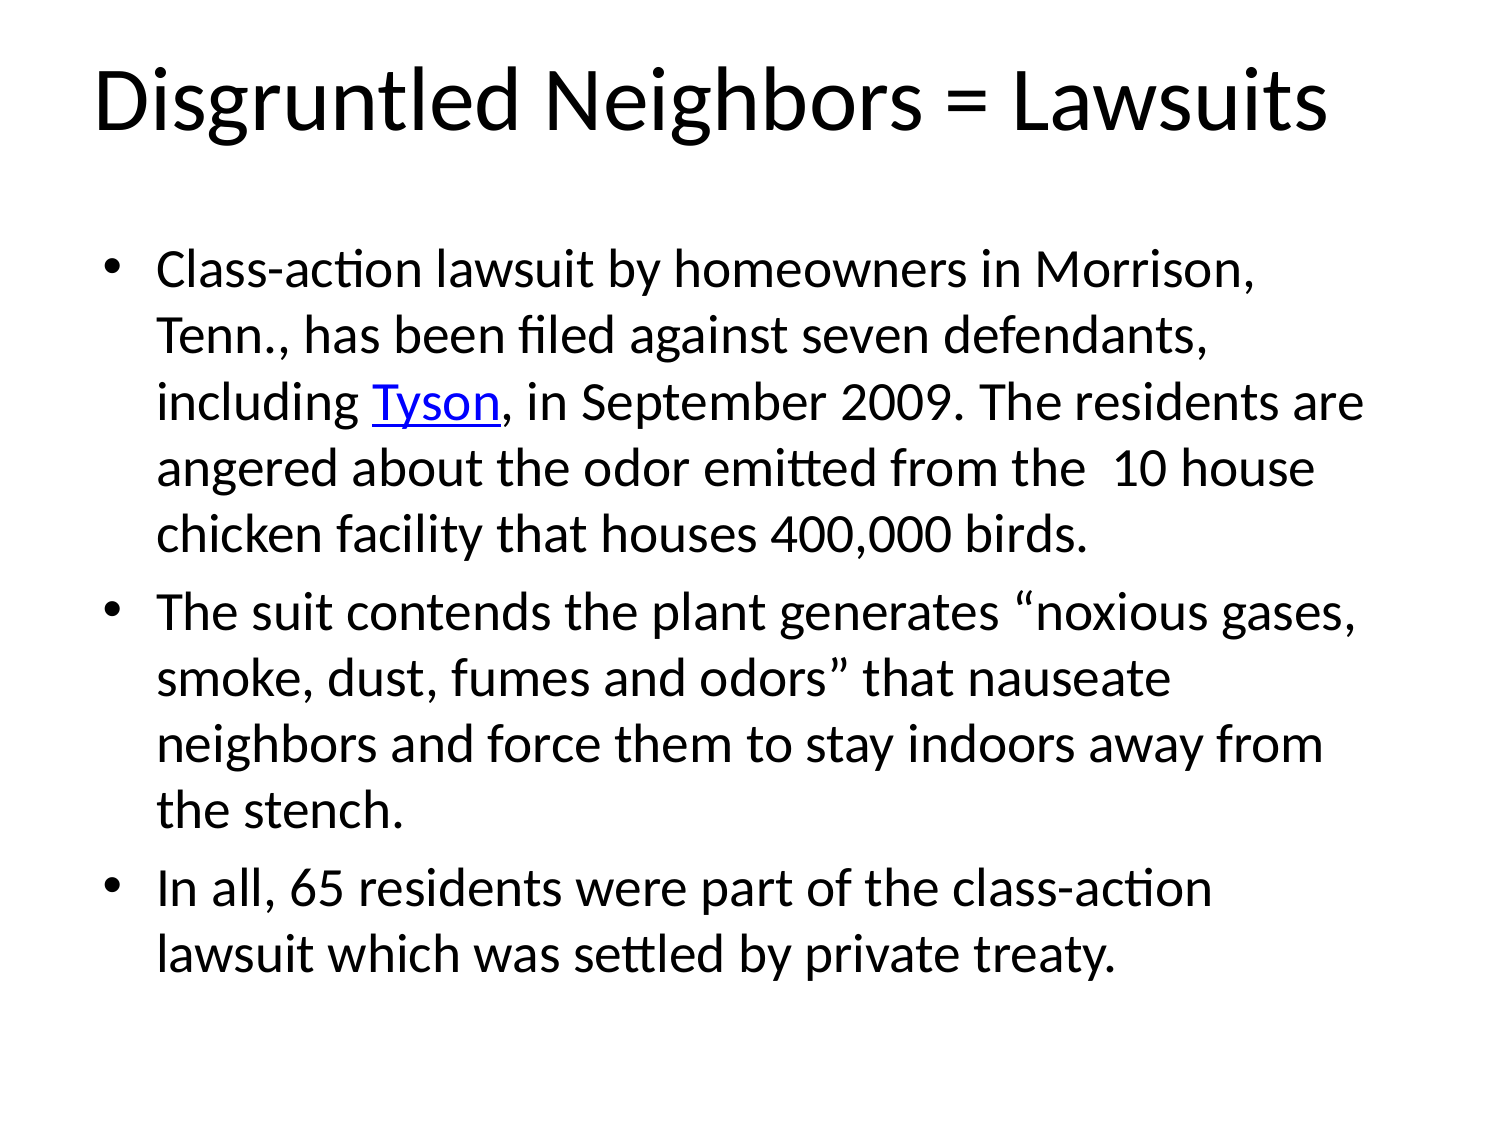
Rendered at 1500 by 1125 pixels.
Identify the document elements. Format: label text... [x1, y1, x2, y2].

list Class-action lawsuit by homeowners in Morrison, Tenn., has been filed against seven defendants, including Tyson, in September 2009. The residents are angered about the odor emitted from the 10 house chicken facility that houses 400,000 birds. The suit contends the plant generates “noxious gases, smoke, dust, fumes and odors” that nauseate neighbors and force them to stay indoors away from the stench. In all, 65 residents were part of the class-action lawsuit which was settled by private treaty. [87, 137, 1388, 1000]
title Disgruntled Neighbors = Lawsuits [0, 0, 1425, 188]
